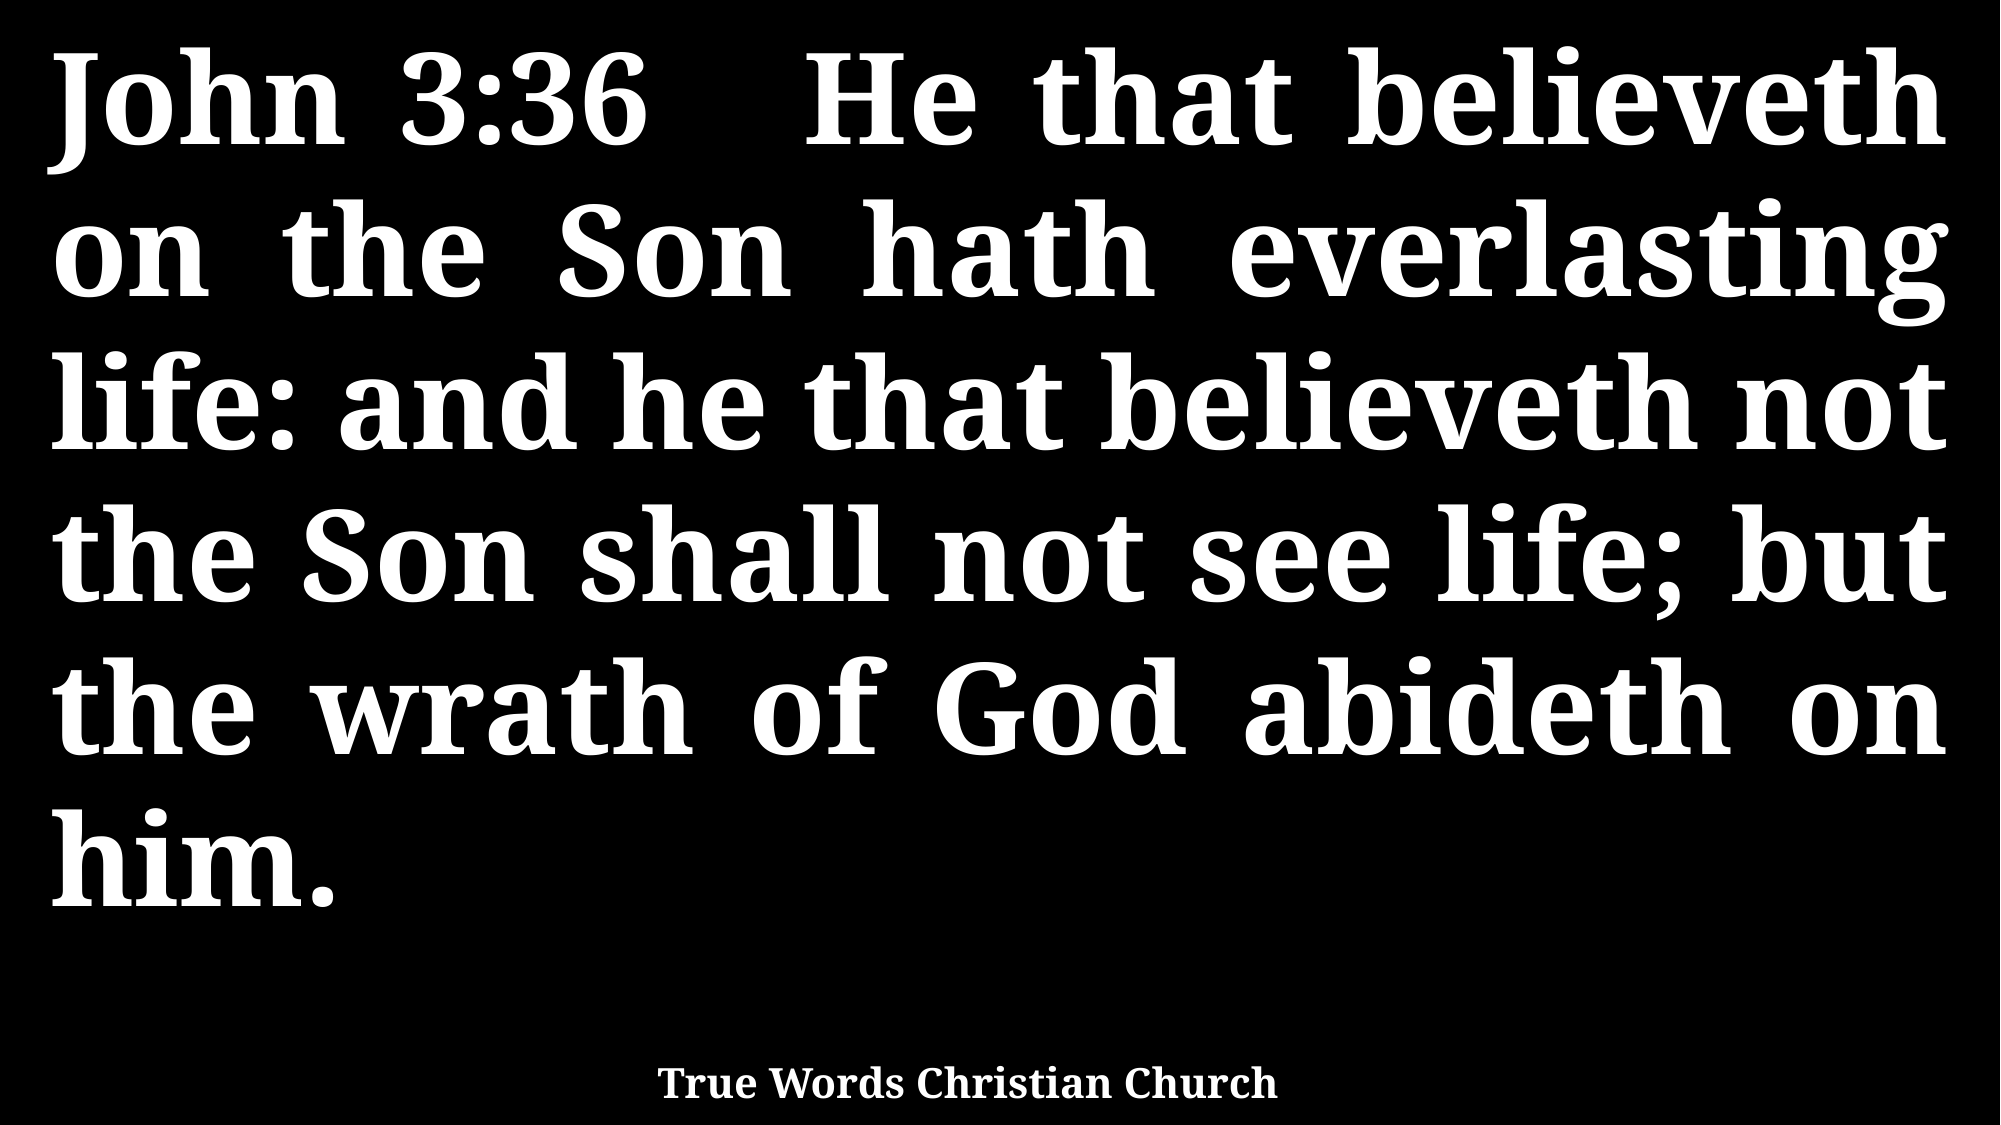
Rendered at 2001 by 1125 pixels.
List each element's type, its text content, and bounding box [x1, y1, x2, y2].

text_box True Words Christian Church [642, 1049, 1294, 1114]
text_box John 3:36 He that believeth on the Son hath everlasting life: and he that believeth not the Son shall not see life; but the wrath of God abideth on him. [35, 9, 1965, 940]
